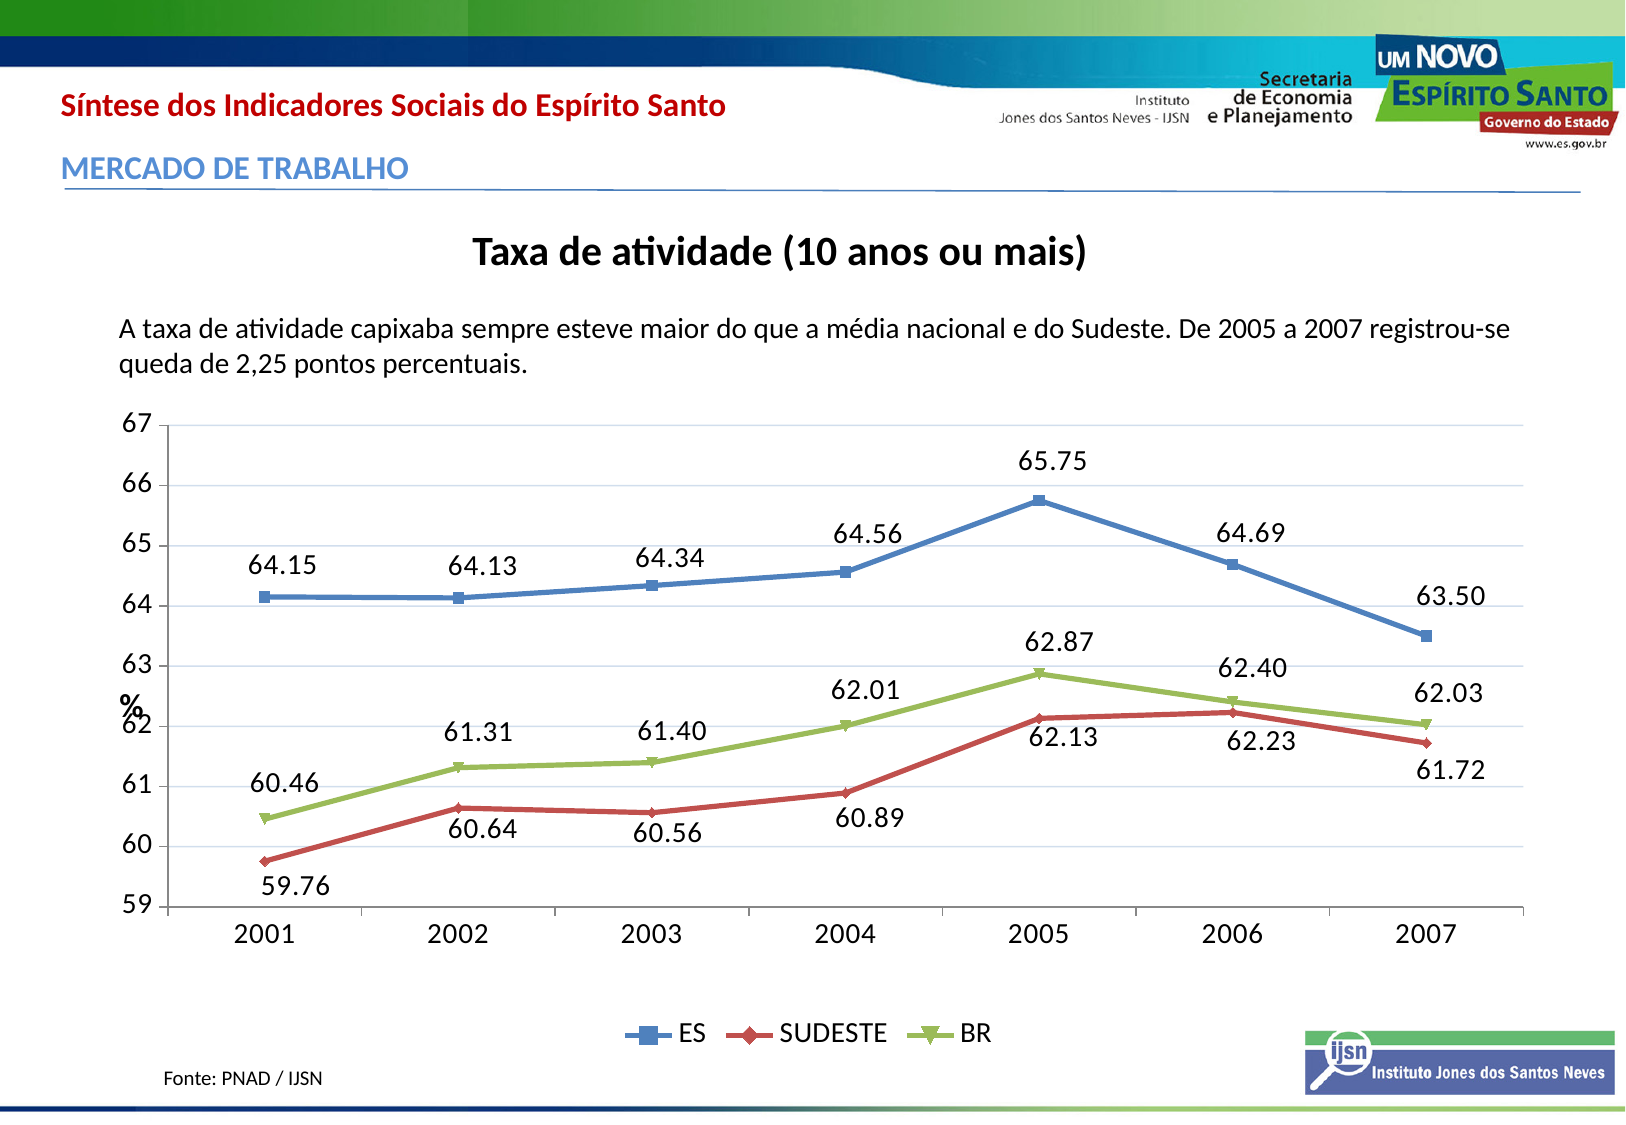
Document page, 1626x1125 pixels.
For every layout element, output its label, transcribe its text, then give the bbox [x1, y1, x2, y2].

chart [74, 340, 1542, 1057]
text_box A taxa de atividade capixaba sempre esteve maior do que a média nacional e do Sudeste. De 2005 a 2007 registrou-se queda de 2,25 pontos percentuais. [104, 302, 1527, 339]
text_box Fonte: PNAD / IJSN [148, 1065, 338, 1097]
text_box Taxa de atividade (10 anos ou mais) [418, 255, 1142, 282]
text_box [45, 75, 1625, 244]
picture [0, 0, 1626, 1125]
